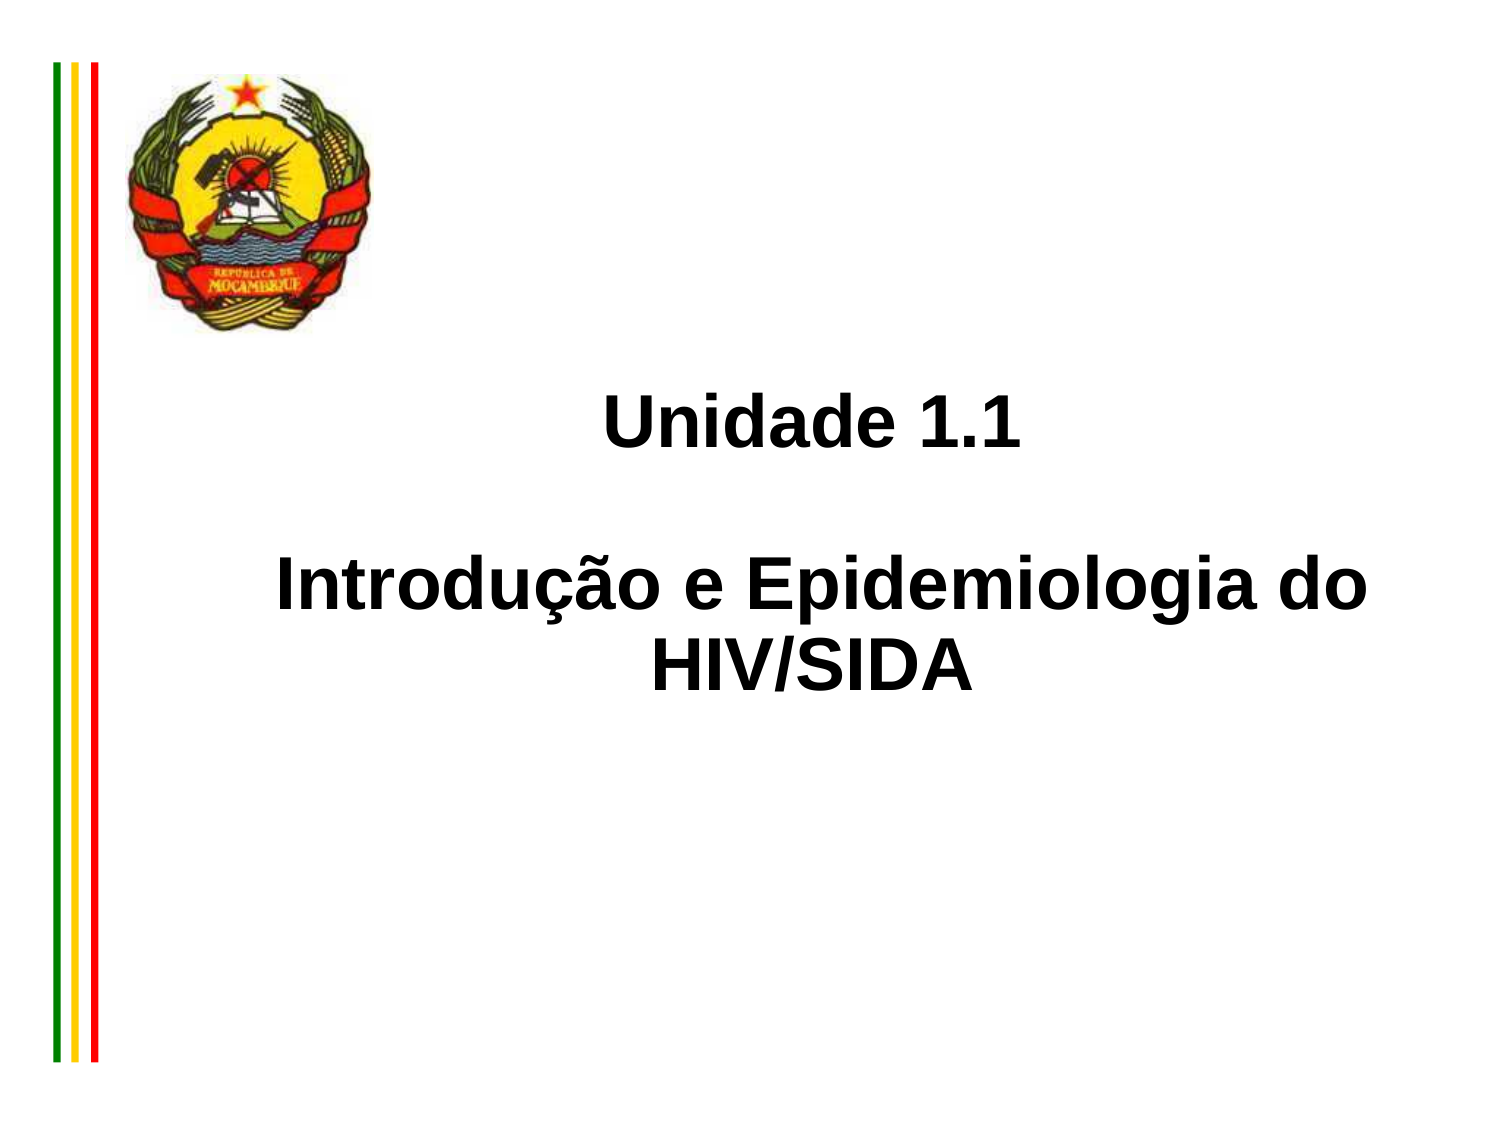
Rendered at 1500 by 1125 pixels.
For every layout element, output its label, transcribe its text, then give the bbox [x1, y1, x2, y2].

picture [125, 74, 374, 338]
title Unidade 1.1 Introdução e Epidemiologia do HIV/SIDA [174, 549, 1451, 792]
